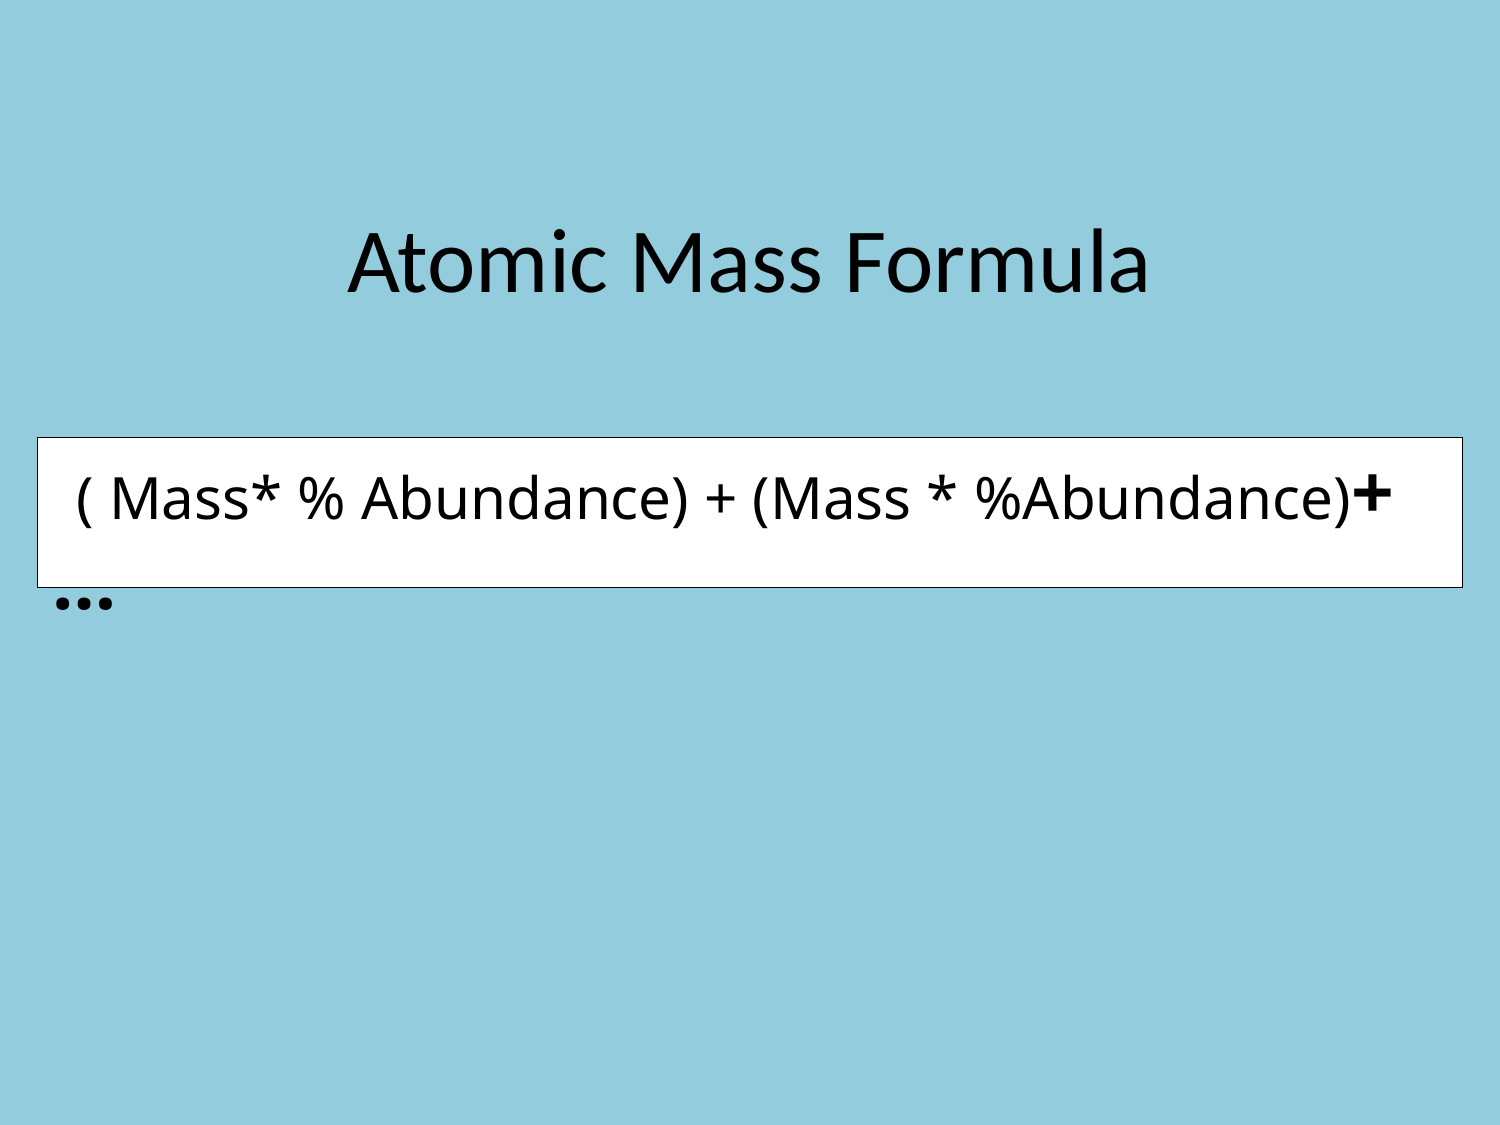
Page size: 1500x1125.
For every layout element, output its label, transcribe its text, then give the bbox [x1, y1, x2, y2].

text_box ( Mass* % Abundance) + (Mass * %Abundance)+… [37, 437, 1463, 588]
title Atomic Mass Formula [75, 162, 1425, 350]
